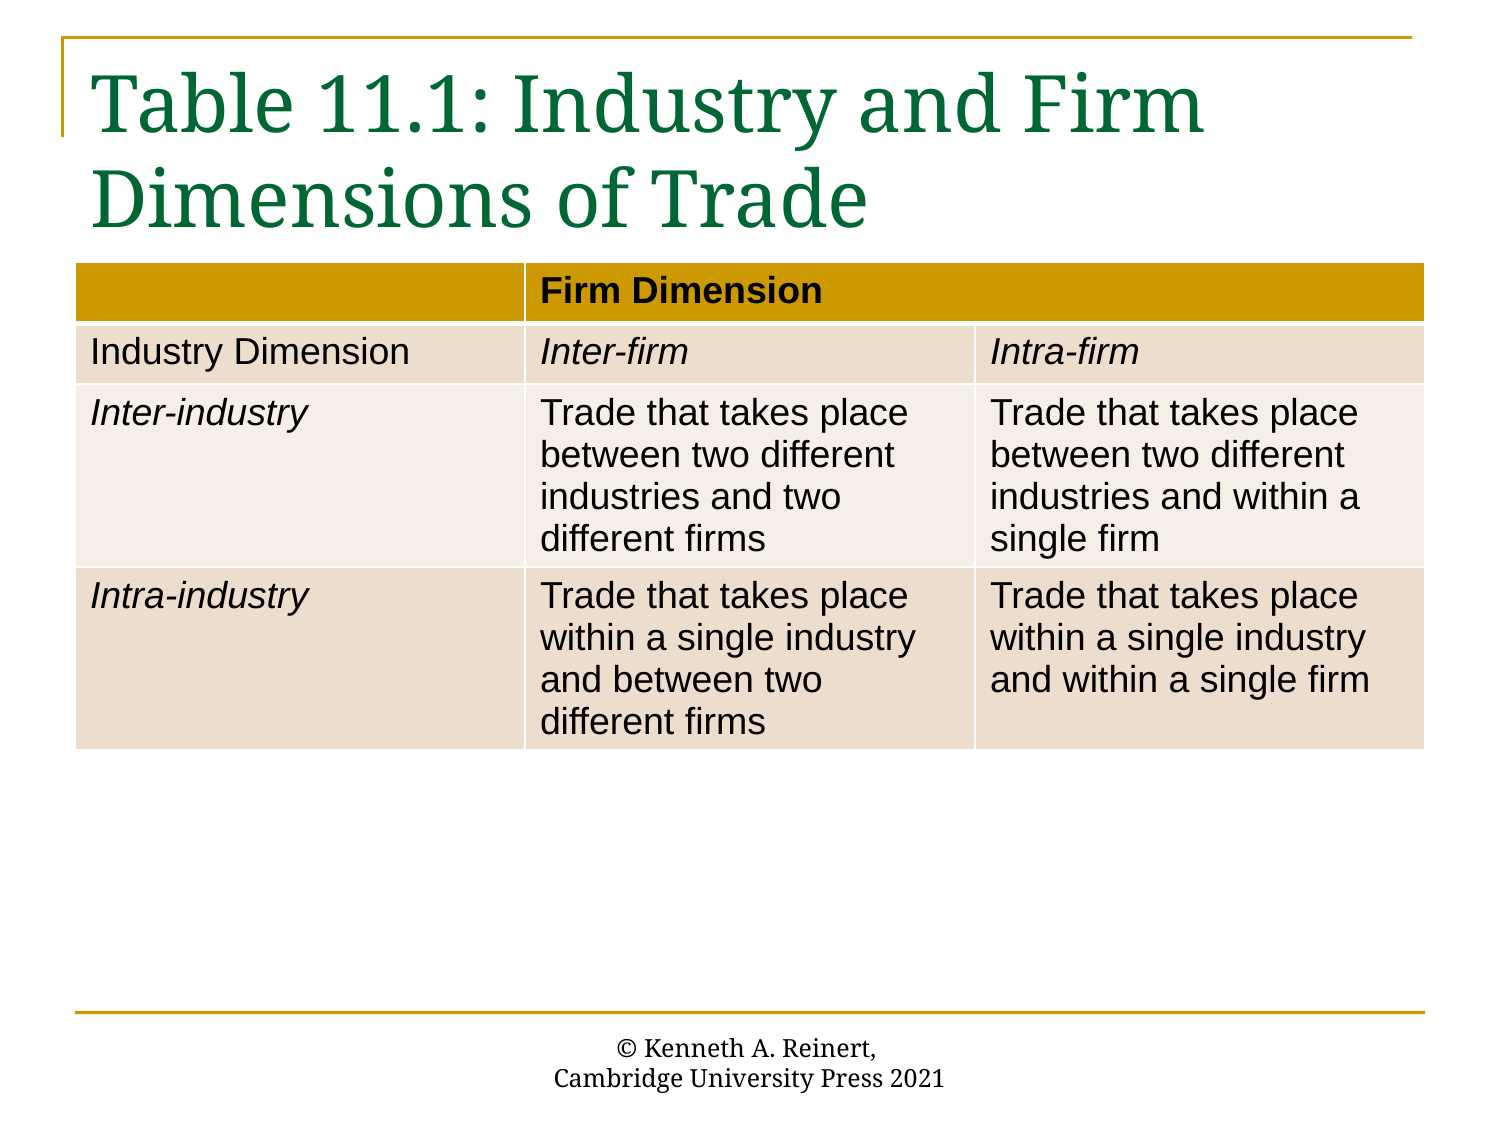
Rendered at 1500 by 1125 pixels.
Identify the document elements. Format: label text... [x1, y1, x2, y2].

table_cell Inter-firm [526, 326, 974, 383]
table_cell Intra-industry [76, 568, 524, 749]
table_cell Trade that takes place between two different industries and within a single firm [976, 385, 1424, 566]
table_cell Trade that takes place within a single industry and between two different firms [526, 568, 974, 749]
table_cell Intra-firm [976, 326, 1424, 383]
table_cell Trade that takes place within a single industry and within a single firm [976, 568, 1424, 749]
table_cell Inter-industry [76, 385, 524, 566]
table_header [76, 263, 524, 321]
table_cell Industry Dimension [76, 326, 524, 383]
table_cell Trade that takes place between two different industries and two different firms [526, 385, 974, 566]
table_header Firm Dimension [526, 263, 1424, 321]
footer © Kenneth A. Reinert, Cambridge University Press 2021 [512, 1024, 988, 1101]
title Table 11.1: Industry and Firm Dimensions of Trade [74, 45, 1426, 233]
